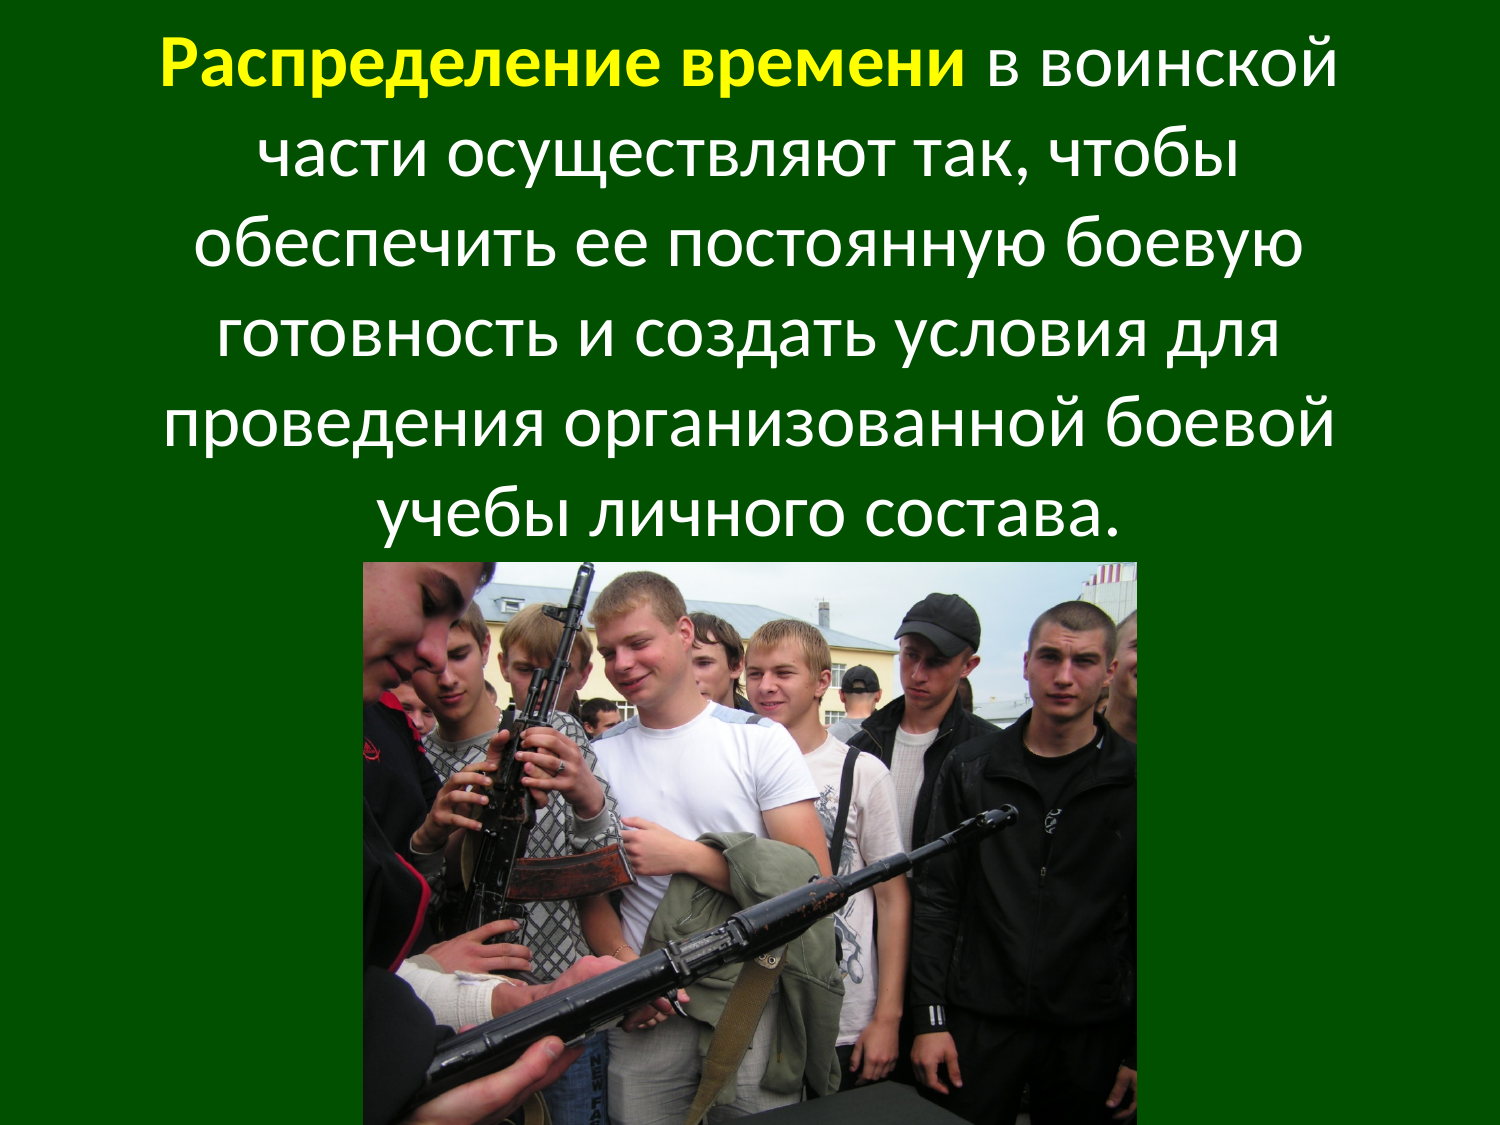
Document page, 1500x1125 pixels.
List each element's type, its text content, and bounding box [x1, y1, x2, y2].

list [363, 562, 1137, 1125]
title Распределение времени в воинской части осуществляют так, чтобы обеспечить ее постоянную боевую готовность и создать условия для проведения организованной боевой учебы личного состава. [75, 0, 1425, 622]
